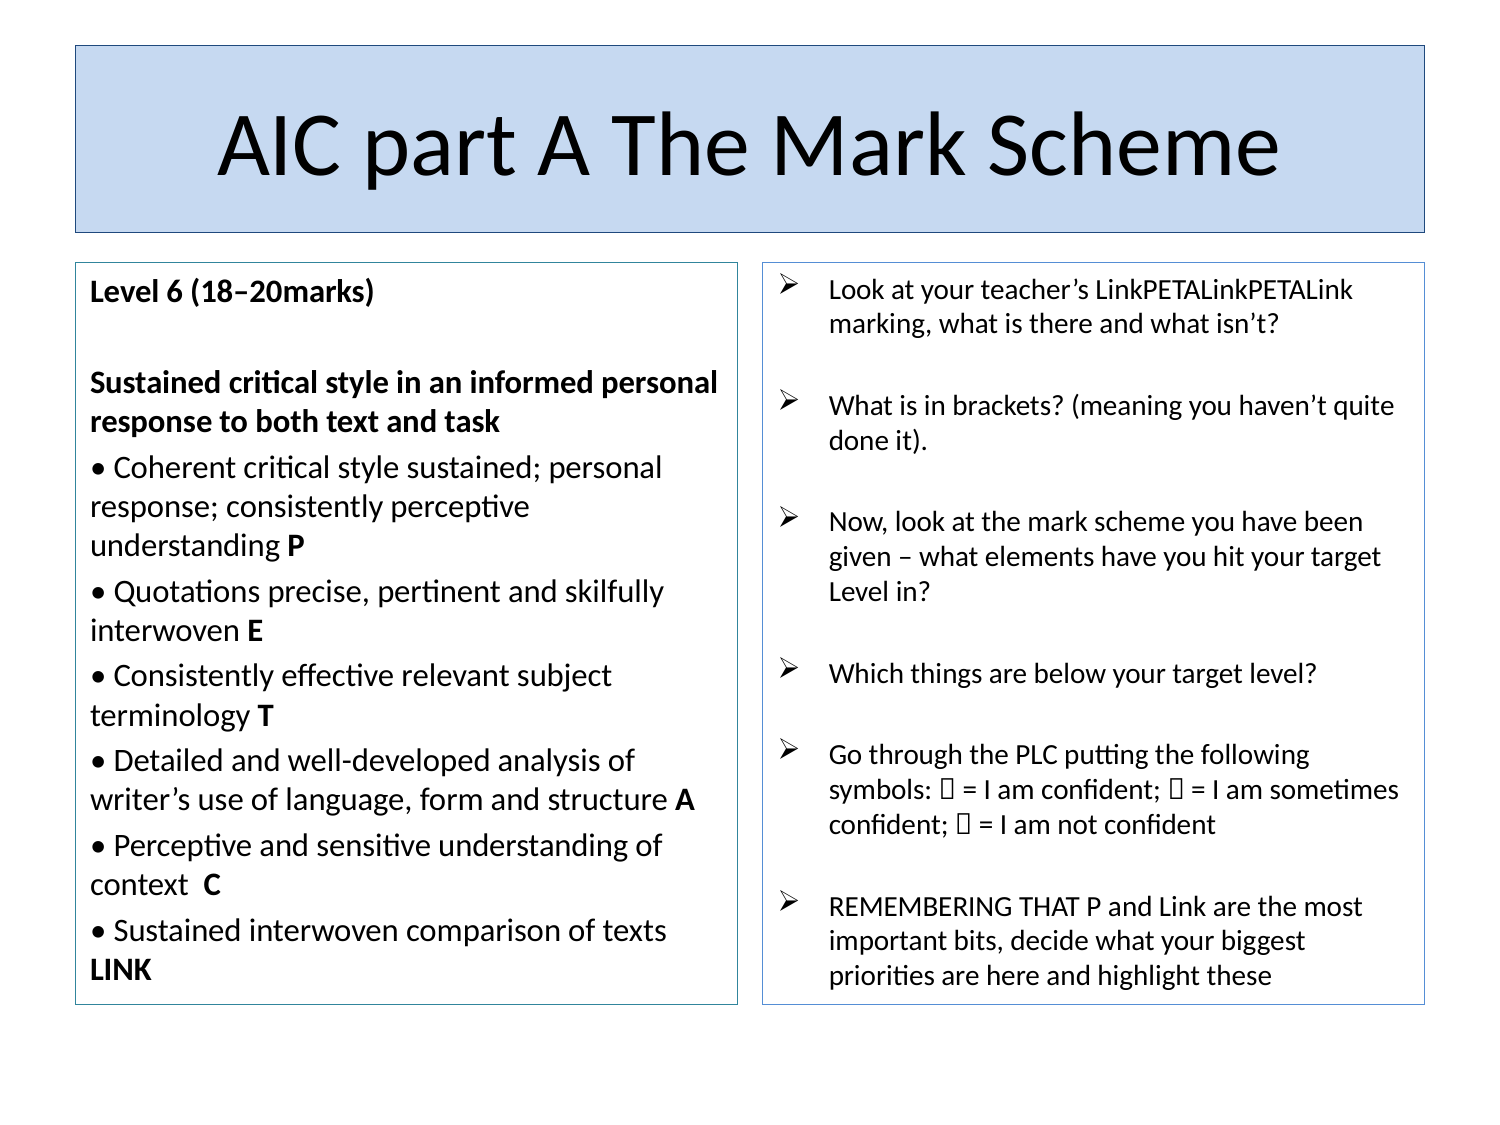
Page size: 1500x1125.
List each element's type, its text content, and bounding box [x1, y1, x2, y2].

list Level 6 (18–20marks) Sustained critical style in an informed personal response to both text and task • Coherent critical style sustained; personal response; consistently perceptive understanding P • Quotations precise, pertinent and skilfully interwoven E • Consistently effective relevant subject terminology T • Detailed and well-developed analysis of writer’s use of language, form and structure A • Perceptive and sensitive understanding of context C • Sustained interwoven comparison of texts LINK [75, 262, 738, 1005]
list Look at your teacher’s LinkPETALinkPETALink marking, what is there and what isn’t? What is in brackets? (meaning you haven’t quite done it). Now, look at the mark scheme you have been given – what elements have you hit your target Level in? Which things are below your target level? Go through the PLC putting the following symbols:  = I am confident;  = I am sometimes confident;  = I am not confident REMEMBERING THAT P and Link are the most important bits, decide what your biggest priorities are here and highlight these [762, 262, 1425, 1005]
title AIC part A The Mark Scheme [75, 45, 1425, 233]
